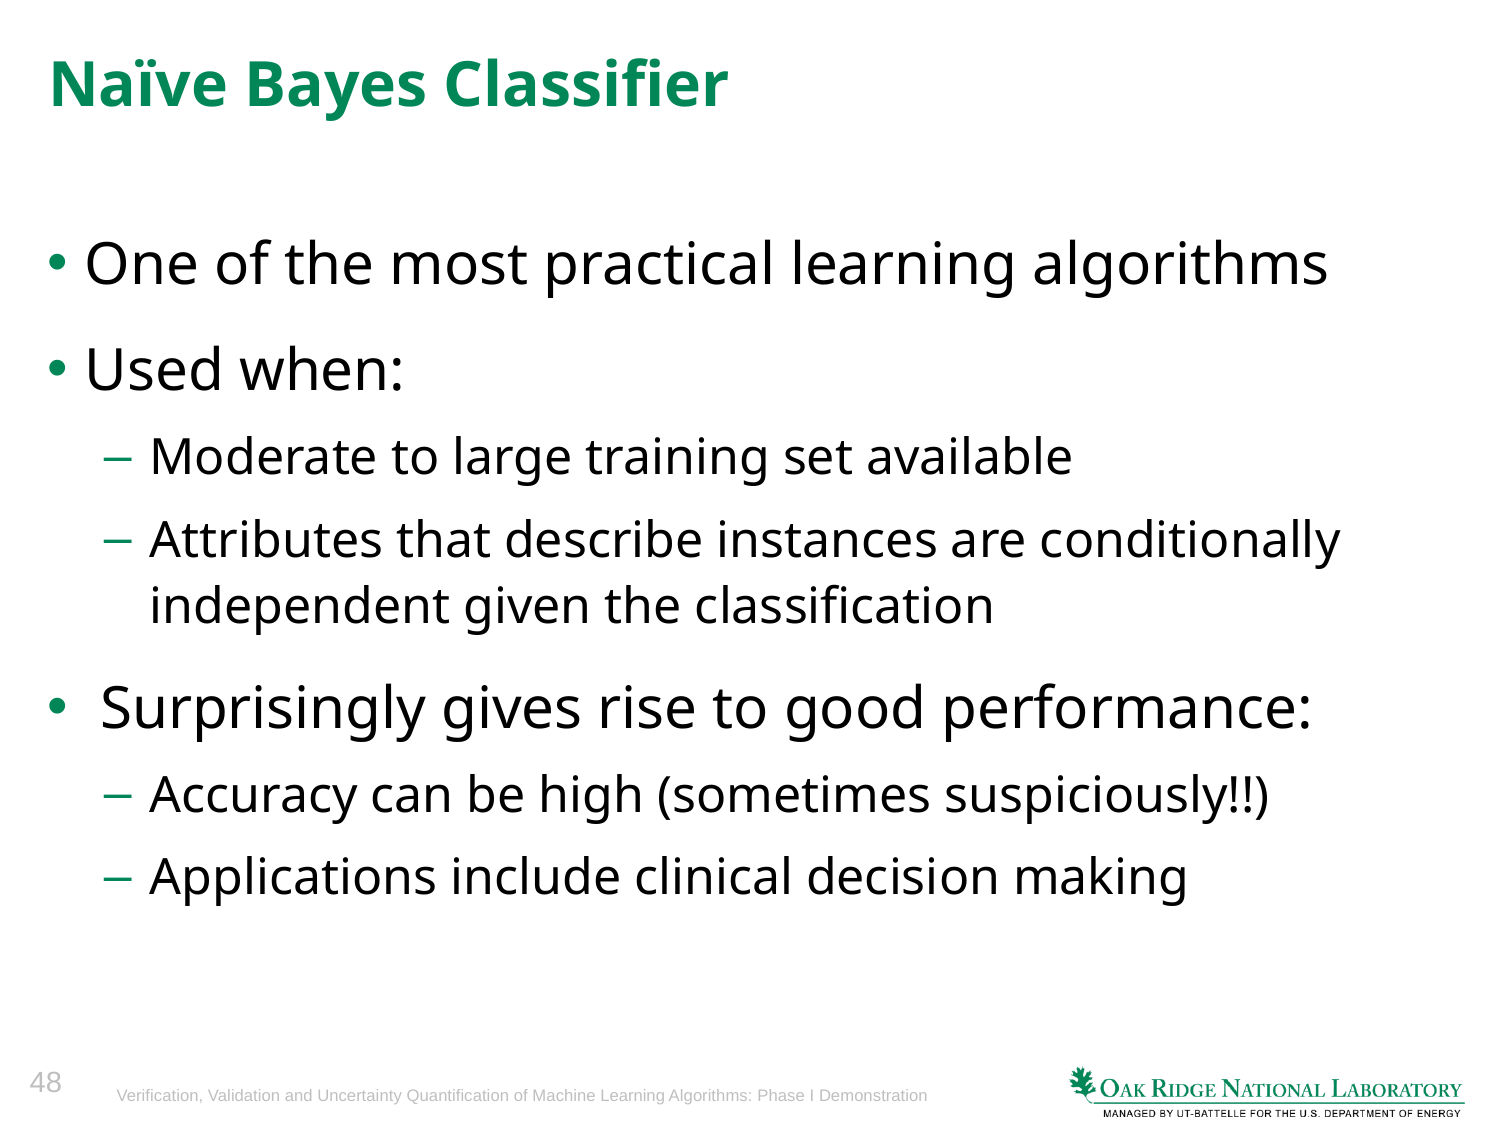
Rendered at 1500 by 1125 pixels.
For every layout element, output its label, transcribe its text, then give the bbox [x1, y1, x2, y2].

list One of the most practical learning algorithms Used when: Moderate to large training set available Attributes that describe instances are conditionally independent given the classification Surprisingly gives rise to good performance: Accuracy can be high (sometimes suspiciously!!) Applications include clinical decision making [31, 211, 1463, 919]
title Naïve Bayes Classifier [33, 28, 1384, 127]
picture [1069, 1066, 1465, 1117]
